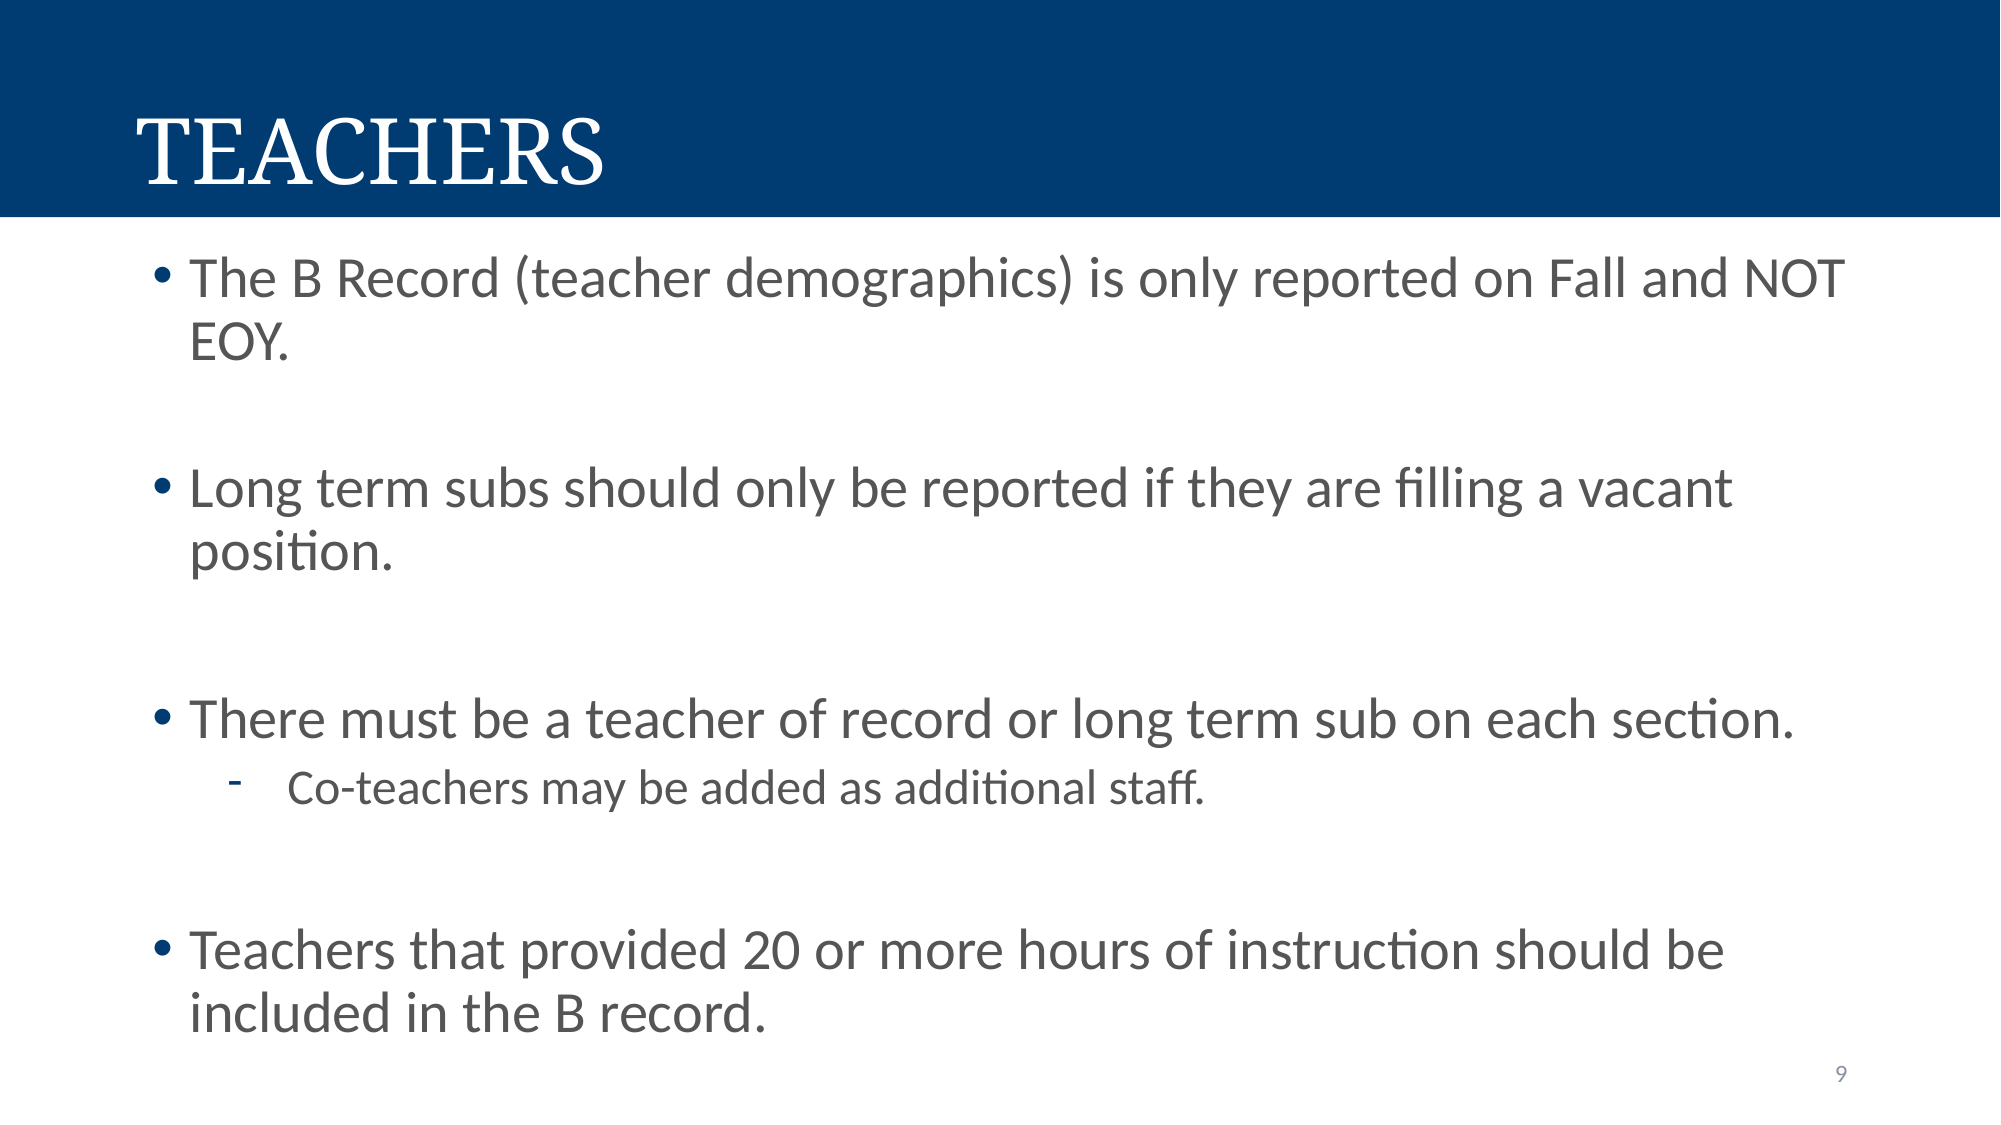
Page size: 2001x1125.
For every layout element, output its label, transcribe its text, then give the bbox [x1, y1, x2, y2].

slide_number 9 [1412, 1042, 1863, 1103]
list Teachers [0, 0, 2000, 218]
list The B Record (teacher demographics) is only reported on Fall and NOT EOY. Long term subs should only be reported if they are filling a vacant position. There must be a teacher of record or long term sub on each section. Co-teachers may be added as additional staff. Teachers that provided 20 or more hours of instruction should be included in the B record. [137, 239, 1863, 1080]
